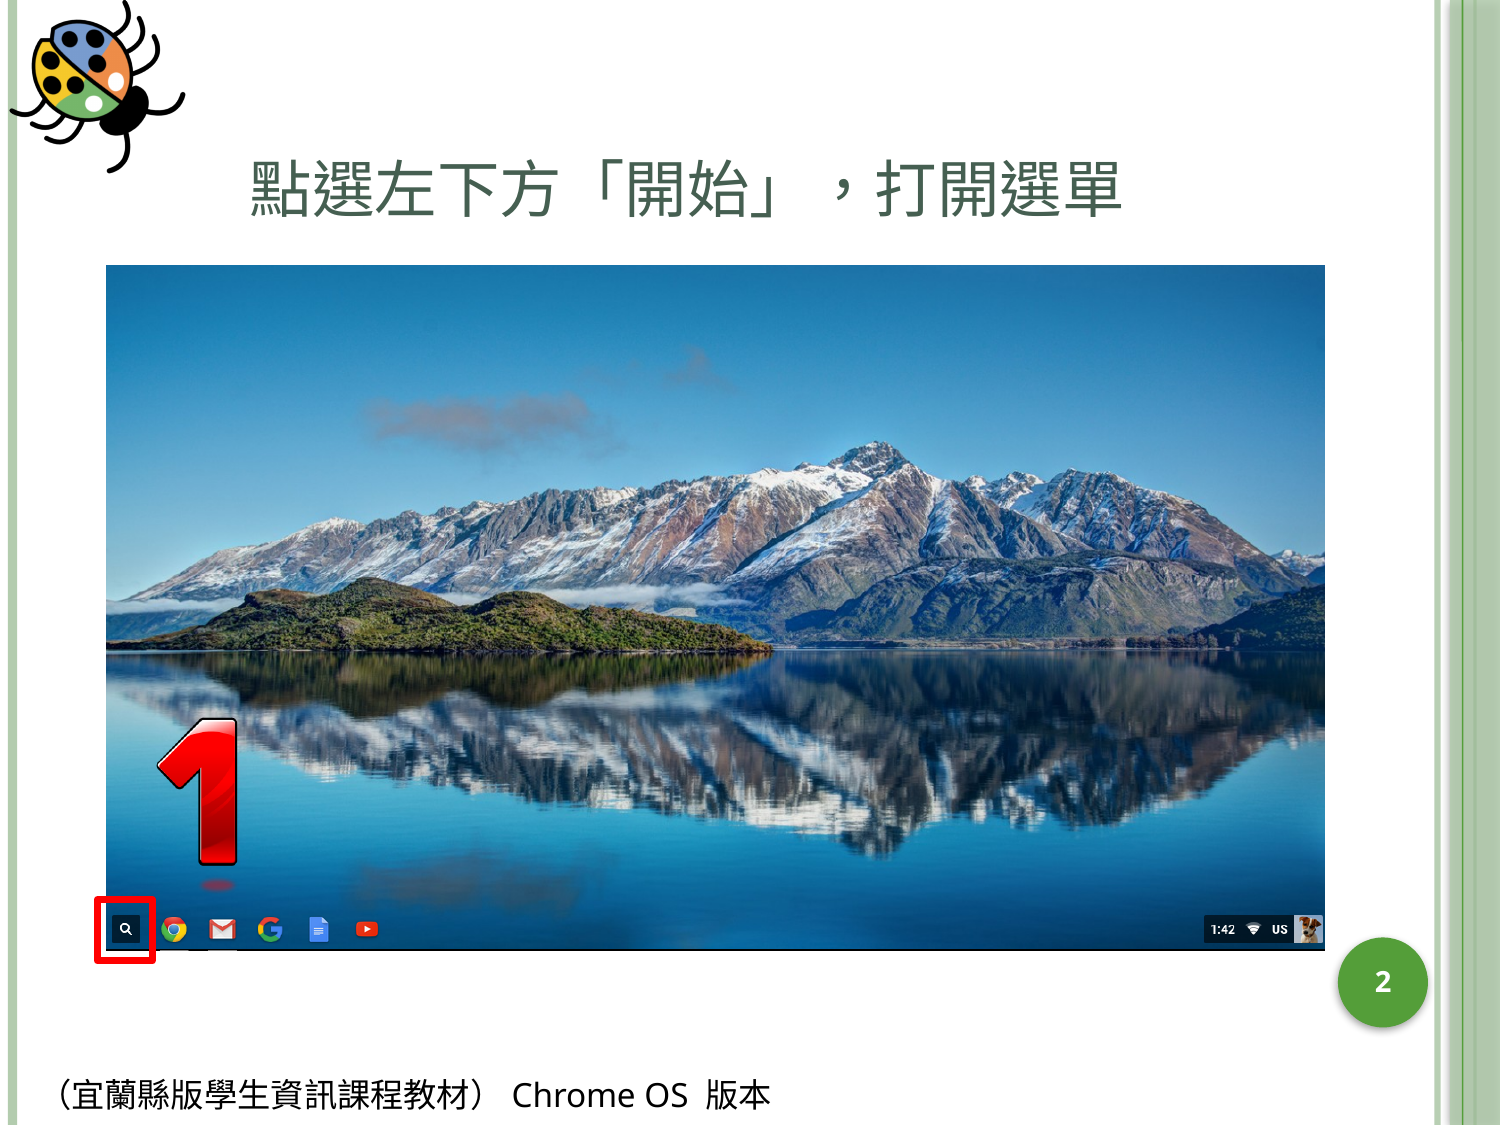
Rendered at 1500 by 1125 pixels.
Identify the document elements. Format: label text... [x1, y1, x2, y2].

title 點選左下方「開始」，打開選單 [75, 45, 1300, 233]
slide_number 2 [1333, 940, 1434, 1027]
text_box [95, 898, 154, 963]
picture [105, 265, 1326, 952]
picture [0, 0, 169, 176]
